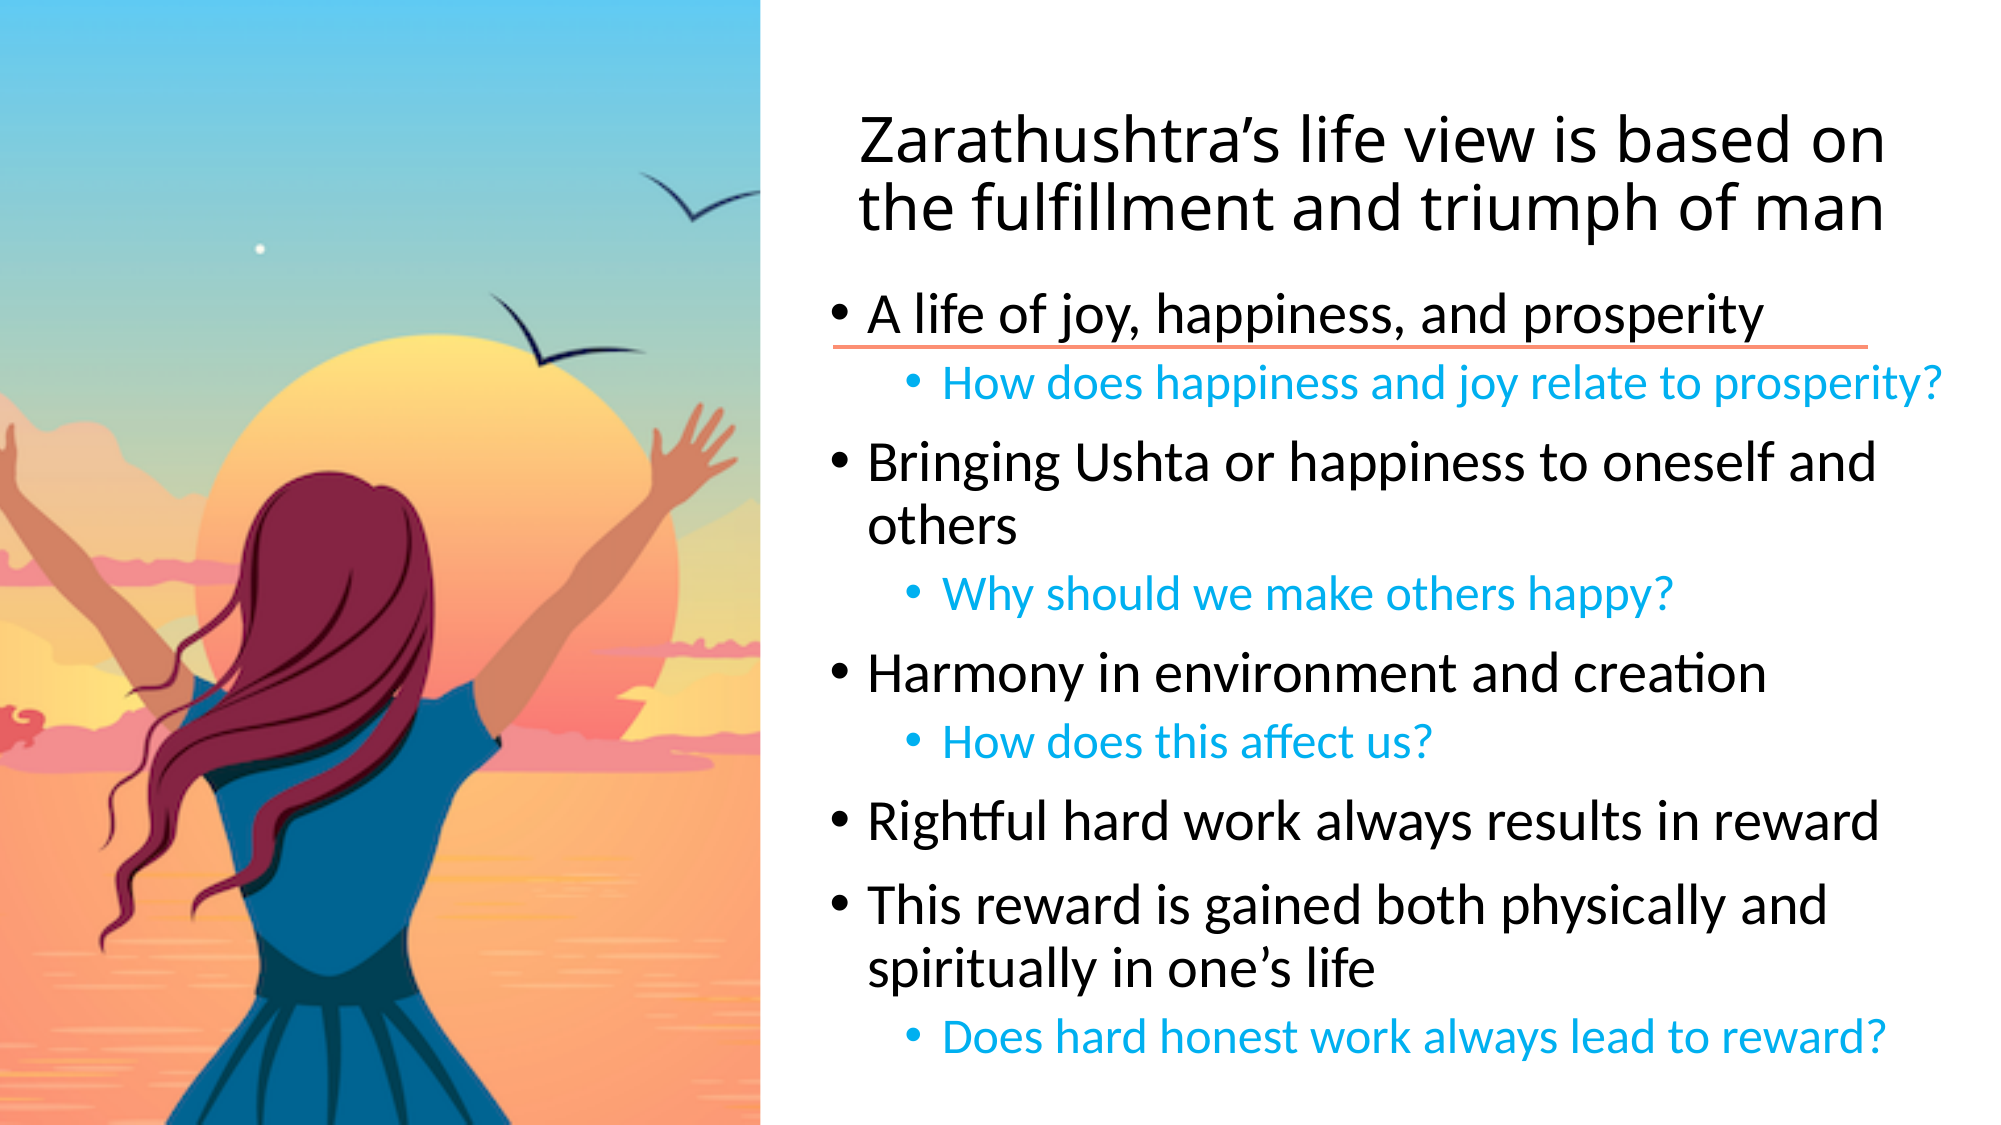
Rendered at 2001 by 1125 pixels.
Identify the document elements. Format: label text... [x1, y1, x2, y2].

title Zarathushtra’s life view is based on the fulfillment and triumph of man [833, 40, 1914, 252]
list A life of joy, happiness, and prosperity How does happiness and joy relate to prosperity? Bringing Ushta or happiness to oneself and others Why should we make others happy? Harmony in environment and creation How does this affect us? Rightful hard work always results in reward This reward is gained both physically and spiritually in one’s life Does hard honest work always lead to reward? [814, 275, 1969, 1085]
picture [0, 0, 761, 1125]
